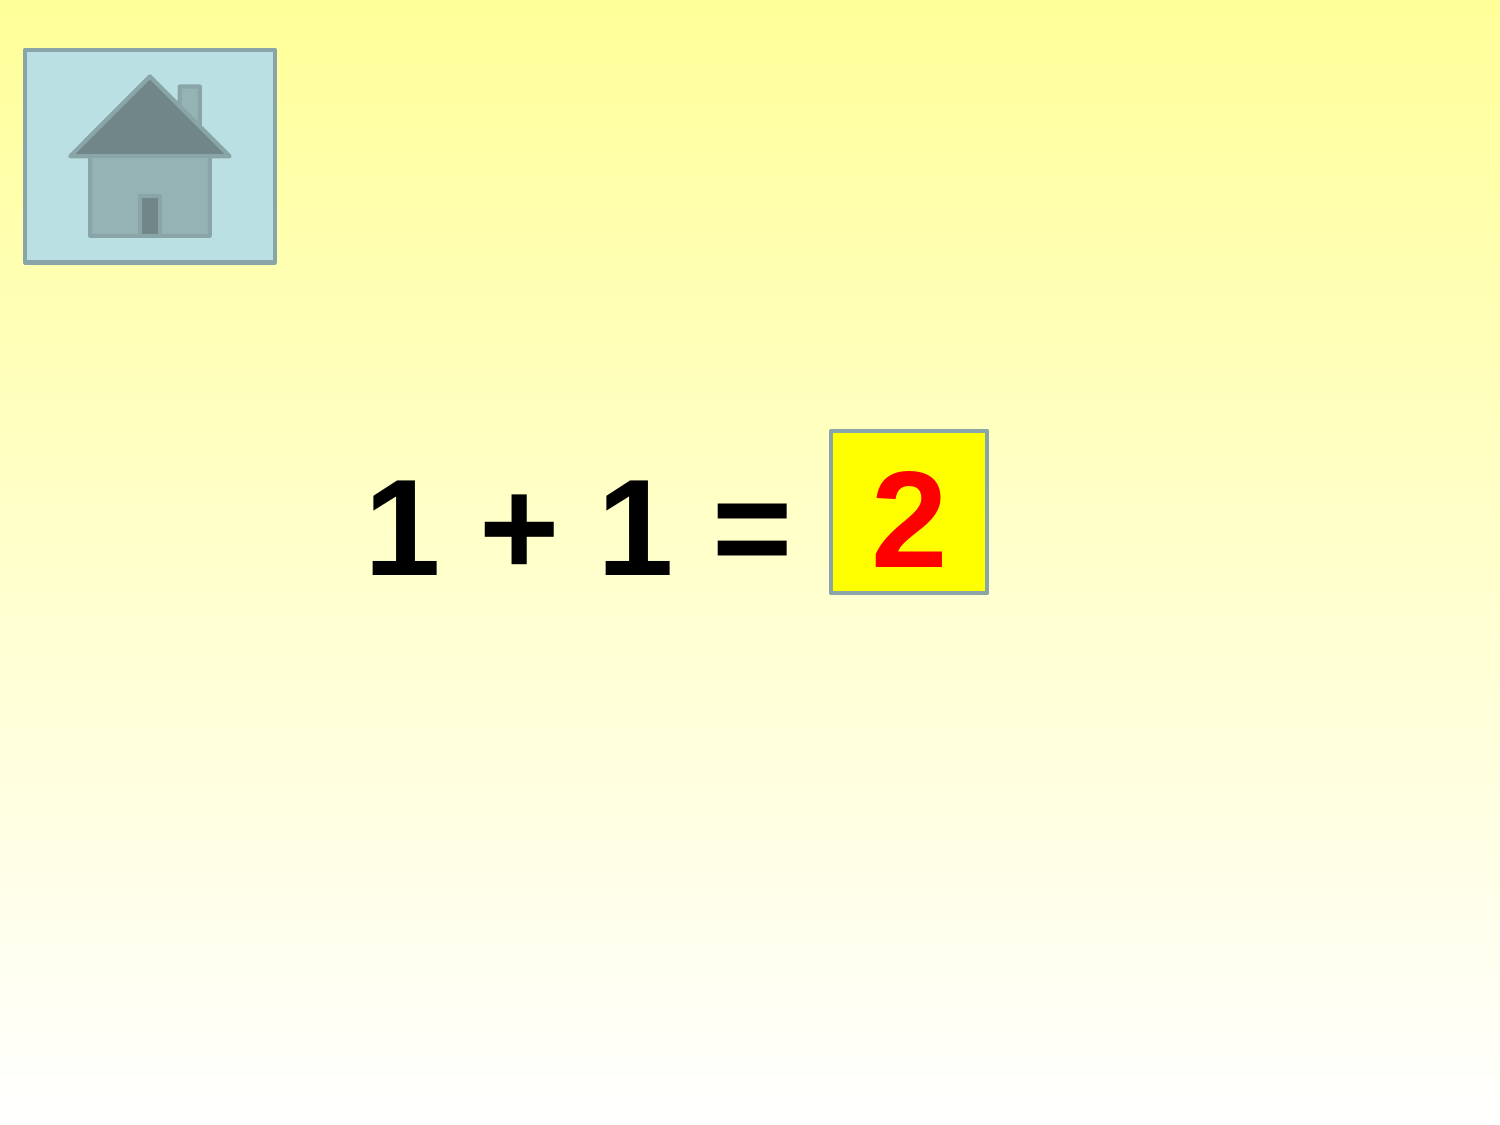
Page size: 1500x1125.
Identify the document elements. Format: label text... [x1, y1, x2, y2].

text_box [23, 48, 277, 265]
text_box 1 + 1 = [349, 430, 1163, 611]
text_box 2 [829, 429, 989, 595]
